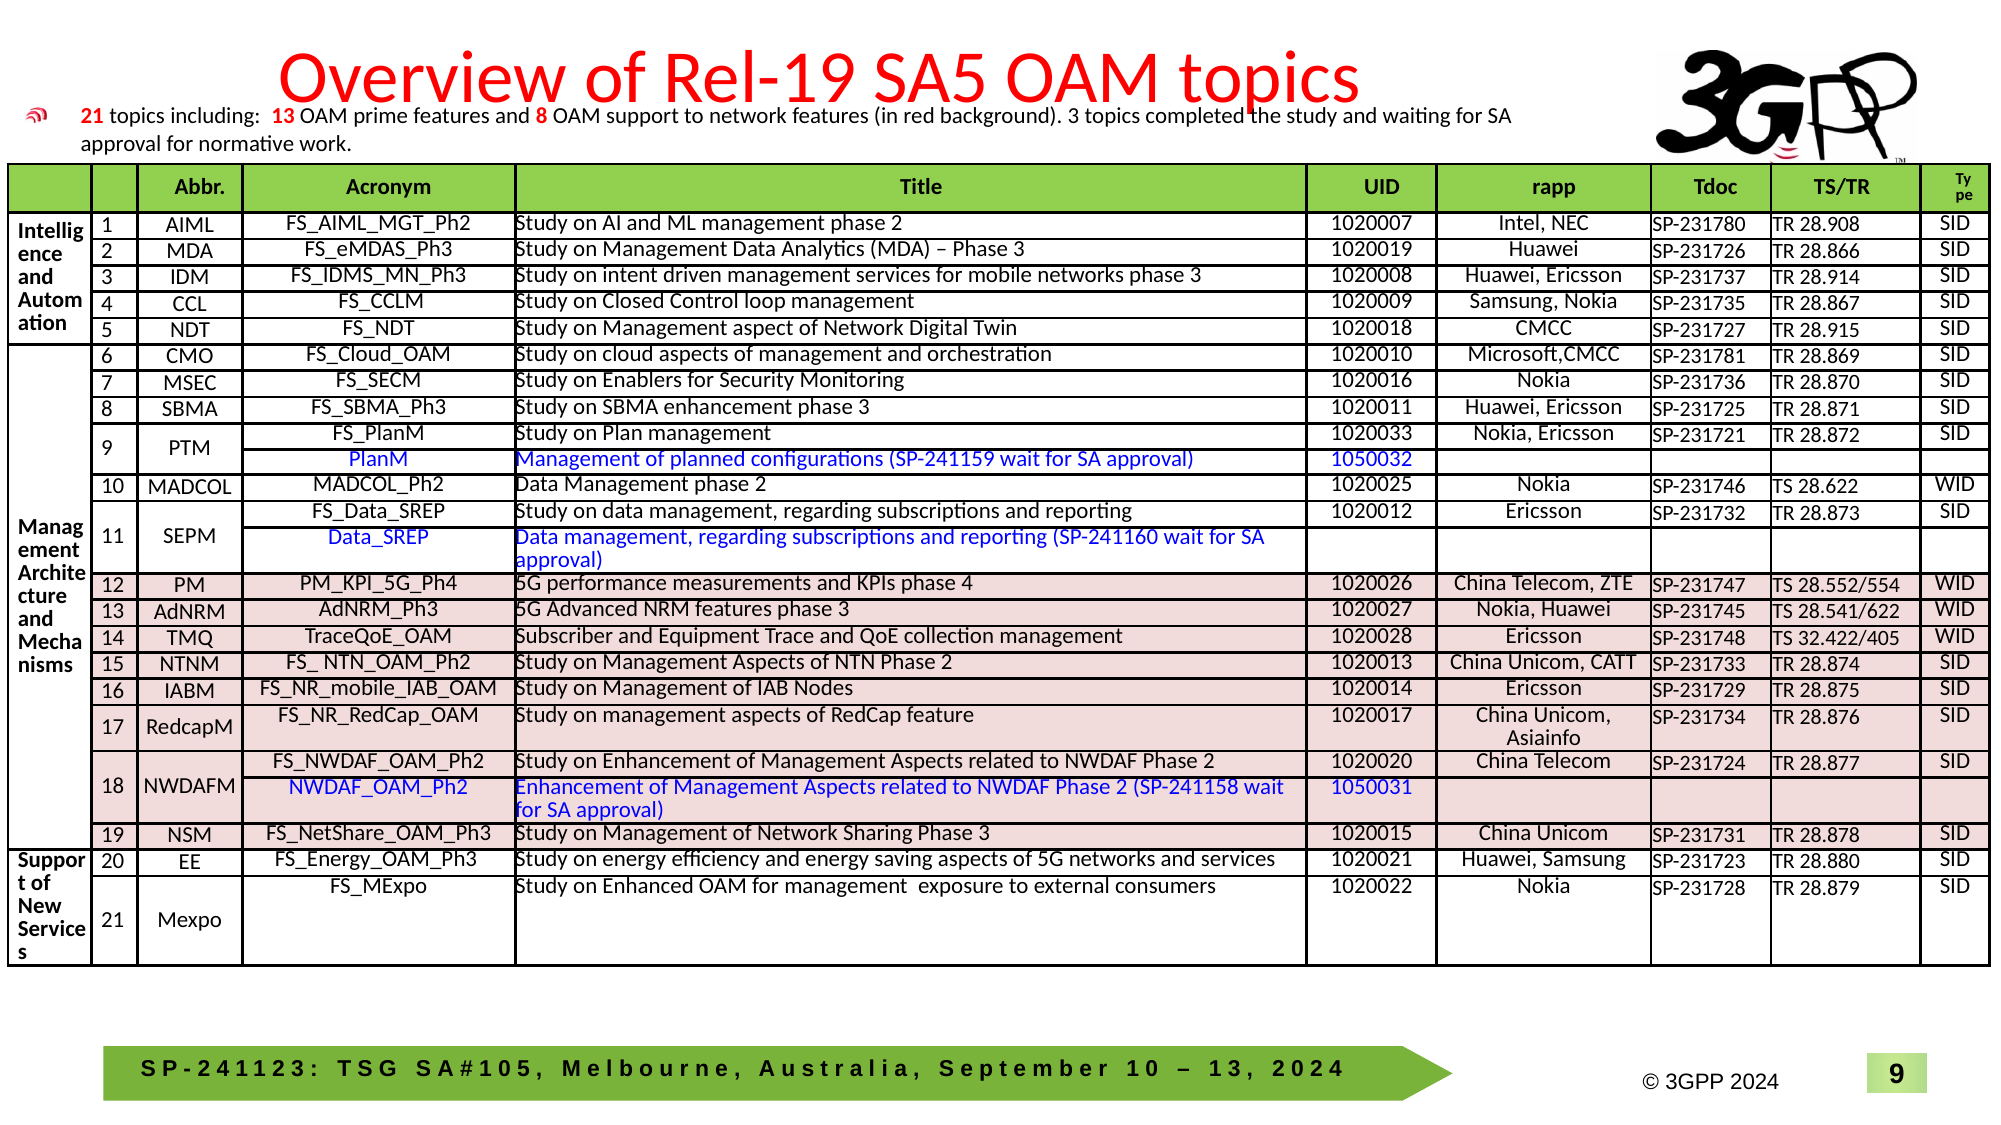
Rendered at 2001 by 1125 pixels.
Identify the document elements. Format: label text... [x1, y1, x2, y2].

table_header [9, 165, 90, 211]
table_cell China Unicom, Asiainfo [1438, 706, 1650, 750]
table_cell 1020014 [1308, 680, 1435, 704]
table_cell 1050032 [1308, 451, 1435, 473]
picture [1656, 50, 1917, 163]
table_cell SP-231737 [1652, 267, 1770, 290]
table_cell CMCC [1438, 319, 1650, 343]
table_cell NDT [139, 319, 241, 343]
table_cell [1652, 779, 1770, 822]
table_cell 5 [93, 319, 136, 343]
table_cell Management Architecture and Mechanisms [9, 346, 90, 848]
table_header Abbr. [139, 165, 241, 211]
table_cell SID [1922, 654, 1988, 677]
table_cell TR 28.867 [1772, 293, 1919, 317]
table_cell FS_SBMA_Ph3 [244, 398, 514, 422]
table_header Acronym [244, 165, 514, 211]
table_cell 1020013 [1308, 654, 1435, 677]
table_cell FS_NDT [244, 319, 514, 343]
table_cell TR 28.873 [1772, 502, 1919, 526]
table_cell Nokia [1438, 476, 1650, 500]
table_cell FS_IDMS_MN_Ph3 [244, 267, 514, 290]
table_cell 15 [93, 654, 136, 677]
table_cell [1922, 451, 1988, 473]
table_cell Study on Enhanced OAM for management exposure to external consumers [517, 877, 1305, 964]
table_cell PTM [139, 425, 241, 473]
table_cell SP-231727 [1652, 319, 1770, 343]
table_cell SP-231781 [1652, 346, 1770, 369]
table_cell Data Management phase 2 [517, 476, 1305, 500]
table_cell TR 28.880 [1772, 851, 1919, 875]
table_cell [1438, 529, 1650, 572]
table_cell FS_NR_RedCap_OAM [244, 706, 514, 750]
table_cell SP-231721 [1652, 425, 1770, 448]
table_cell Study on Management aspect of Network Digital Twin [517, 319, 1305, 343]
table_cell [1772, 529, 1919, 572]
table_cell SID [1922, 346, 1988, 369]
table_cell SP-231723 [1652, 851, 1770, 875]
table_cell 1020021 [1308, 851, 1435, 875]
table_cell Ericsson [1438, 680, 1650, 704]
table_cell TR 28.874 [1772, 654, 1919, 677]
table_cell Nokia, Ericsson [1438, 425, 1650, 448]
table_cell 1020016 [1308, 372, 1435, 396]
table_cell FS_Cloud_OAM [244, 346, 514, 369]
table_cell FS_NetShare_OAM_Ph3 [244, 825, 514, 848]
table_cell SID [1922, 240, 1988, 264]
table_cell CCL [139, 293, 241, 317]
table_cell MSEC [139, 372, 241, 396]
table_cell SP-231735 [1652, 293, 1770, 317]
table_cell China Unicom, CATT [1438, 654, 1650, 677]
table_cell SP-231729 [1652, 680, 1770, 704]
table_cell TS 28.541/622 [1772, 601, 1919, 625]
table_cell TR 28.876 [1772, 706, 1919, 750]
table_cell TR 28.870 [1772, 372, 1919, 396]
table_cell 8 [93, 398, 136, 422]
table_header Title [517, 165, 1305, 211]
table_cell 1020018 [1308, 319, 1435, 343]
table_cell FS_Energy_OAM_Ph3 [244, 851, 514, 875]
table_cell 1020010 [1308, 346, 1435, 369]
table_cell 1020028 [1308, 627, 1435, 651]
table_cell SBMA [139, 398, 241, 422]
table_cell Study on Closed Control loop management [517, 293, 1305, 317]
table_cell Nokia, Huawei [1438, 601, 1650, 625]
table_header UID [1308, 165, 1435, 211]
table_cell Enhancement of Management Aspects related to NWDAF Phase 2 (SP-241158 wait for SA approval) [517, 779, 1305, 822]
table_cell Study on data management, regarding subscriptions and reporting [517, 502, 1305, 526]
table_cell 13 [93, 601, 136, 625]
table_cell NWDAF_OAM_Ph2 [244, 779, 514, 822]
table_cell Data_SREP [244, 529, 514, 572]
table_cell 7 [93, 372, 136, 396]
table_cell SP-231780 [1652, 214, 1770, 238]
table_cell Data management, regarding subscriptions and reporting (SP-241160 wait for SA approval) [517, 529, 1305, 572]
table_cell Management of planned configurations (SP-241159 wait for SA approval) [517, 451, 1305, 473]
table_cell TR 28.871 [1772, 398, 1919, 422]
table_cell SP-231724 [1652, 752, 1770, 776]
table_cell SID [1922, 752, 1988, 776]
table_cell 1020017 [1308, 706, 1435, 750]
table_cell FS_MExpo [244, 877, 514, 964]
table_cell Ericsson [1438, 627, 1650, 651]
table_cell TS 28.552/554 [1772, 575, 1919, 598]
table_cell 1020008 [1308, 267, 1435, 290]
table_cell 3 [93, 267, 136, 290]
table_cell 17 [93, 706, 136, 750]
table_cell Huawei, Ericsson [1438, 267, 1650, 290]
table_cell MADCOL [139, 476, 241, 500]
table_cell Study on cloud aspects of management and orchestration [517, 346, 1305, 369]
table_cell SP-231731 [1652, 825, 1770, 848]
table_cell FS_ NTN_OAM_Ph2 [244, 654, 514, 677]
table_cell SP-231725 [1652, 398, 1770, 422]
table_cell Study on Management of IAB Nodes [517, 680, 1305, 704]
table_cell 18 [93, 752, 136, 822]
table_cell TS 32.240/255/256 [1867, 1053, 1927, 1093]
table_cell Study on intent driven management services for mobile networks phase 3 [517, 267, 1305, 290]
table_cell WID [1922, 601, 1988, 625]
table_cell 2 [93, 240, 136, 264]
table_cell Intel, NEC [1438, 214, 1650, 238]
table_cell FS_NR_mobile_IAB_OAM [244, 680, 514, 704]
table_cell AIML [139, 214, 241, 238]
table_cell Study on Enhancement of Management Aspects related to NWDAF Phase 2 [517, 752, 1305, 776]
table_cell TR 28.879 [1772, 877, 1919, 964]
table_cell Subscriber and Equipment Trace and QoE collection management [517, 627, 1305, 651]
table_cell Study on management aspects of RedCap feature [517, 706, 1305, 750]
table_cell TS 28.622 [1772, 476, 1919, 500]
table_cell 1020027 [1308, 601, 1435, 625]
table_cell 1020020 [1308, 752, 1435, 776]
table_cell [1922, 529, 1988, 572]
table_cell TMQ [139, 627, 241, 651]
title Overview of Rel-19 SA5 OAM topics [19, 0, 1621, 145]
table_cell IABM [139, 680, 241, 704]
table_cell SID [1922, 502, 1988, 526]
table_cell 5G Advanced NRM features phase 3 [517, 601, 1305, 625]
table_cell NWDAFM [139, 752, 241, 822]
table_cell MDA [139, 240, 241, 264]
table_cell TR 28.914 [1772, 267, 1919, 290]
table_cell 9 [93, 425, 136, 473]
table_cell RedcapM [139, 706, 241, 750]
table_cell Microsoft,CMCC [1438, 346, 1650, 369]
table_cell [1438, 451, 1650, 473]
table_cell [1652, 529, 1770, 572]
table_cell SP-231733 [1652, 654, 1770, 677]
table_header Tdoc [1652, 165, 1770, 211]
table_cell 10 [93, 476, 136, 500]
table_cell Huawei [1438, 240, 1650, 264]
table_cell Nokia [1438, 877, 1650, 964]
table_cell 1 [93, 214, 136, 238]
table_cell China Telecom, ZTE [1438, 575, 1650, 598]
table_cell TS 32.422/405 [1772, 627, 1919, 651]
table_cell CMO [139, 346, 241, 369]
table_cell 1020011 [1308, 398, 1435, 422]
table_cell 1020033 [1308, 425, 1435, 448]
table_cell 19 [93, 825, 136, 848]
table_cell EE [139, 851, 241, 875]
table_cell SID [1922, 214, 1988, 238]
table_cell Samsung, Nokia [1438, 293, 1650, 317]
table_cell 16 [93, 680, 136, 704]
table_cell FS_PlanM [244, 425, 514, 448]
table_cell Study on Management Aspects of NTN Phase 2 [517, 654, 1305, 677]
table_cell SID [1922, 293, 1988, 317]
table_cell Intelligence and Automation [9, 214, 90, 343]
table_cell SP-231747 [1652, 575, 1770, 598]
table_cell TR 28.915 [1772, 319, 1919, 343]
table_cell SP-231728 [1652, 877, 1770, 964]
table_cell Ericsson [1438, 502, 1650, 526]
table_cell China Telecom [1438, 752, 1650, 776]
table_cell TraceQoE_OAM [244, 627, 514, 651]
table_cell 21 [93, 877, 136, 964]
table_cell NTNM [139, 654, 241, 677]
table_cell FS_CCLM [244, 293, 514, 317]
table_cell IDM [139, 267, 241, 290]
table_cell 1020022 [1308, 877, 1435, 964]
table_cell SP-231746 [1652, 476, 1770, 500]
table_cell Study on AI and ML management phase 2 [517, 214, 1305, 238]
table_cell 1020009 [1308, 293, 1435, 317]
table_cell TR 28.869 [1772, 346, 1919, 369]
table_cell FS_Data_SREP [244, 502, 514, 526]
table_cell PlanM [244, 451, 514, 473]
table_cell 1050031 [1308, 779, 1435, 822]
table_cell 1020012 [1308, 502, 1435, 526]
table_cell SP-231736 [1652, 372, 1770, 396]
table_cell [1308, 529, 1435, 572]
table_cell SID [1922, 267, 1988, 290]
table_cell FS_AIML_MGT_Ph2 [244, 214, 514, 238]
table_cell China Unicom [1438, 825, 1650, 848]
table_cell NSM [139, 825, 241, 848]
table_cell SID [1922, 319, 1988, 343]
table_cell WID [1922, 575, 1988, 598]
table_cell Study on Plan management [517, 425, 1305, 448]
table_cell Study on energy efficiency and energy saving aspects of 5G networks and services [517, 851, 1305, 875]
table_cell FS_NWDAF_OAM_Ph2 [244, 752, 514, 776]
table_header [93, 165, 136, 211]
table_cell Huawei, Ericsson [1438, 398, 1650, 422]
table_cell TR 28.877 [1772, 752, 1919, 776]
table_cell SID [1922, 680, 1988, 704]
table_cell 1020015 [1308, 825, 1435, 848]
table_header rapp [1438, 165, 1650, 211]
table_cell AdNRM_Ph3 [244, 601, 514, 625]
table_cell SEPM [139, 502, 241, 572]
table_cell Huawei, Samsung [1438, 851, 1650, 875]
table_cell PM [139, 575, 241, 598]
table_cell SID [1922, 372, 1988, 396]
table_cell 1020025 [1308, 476, 1435, 500]
table_cell WID [1922, 476, 1988, 500]
text_box 21 topics including: 13 OAM prime features and 8 OAM support to network features (in red background). 3 topics completed the study and waiting for SA approval for normative work. [9, 93, 1611, 163]
table_cell 20 [93, 851, 136, 875]
table_cell TR 28.908 [1772, 214, 1919, 238]
table_cell Nokia [1438, 372, 1650, 396]
table_cell WID [1922, 627, 1988, 651]
table_cell SID [1922, 877, 1988, 964]
table_cell SID [1922, 398, 1988, 422]
table_cell [1652, 451, 1770, 473]
table_cell TR 28.872 [1772, 425, 1919, 448]
table_header TS/TR [1772, 165, 1919, 211]
table_cell [1438, 779, 1650, 822]
table_cell TR 28.875 [1772, 680, 1919, 704]
table_cell SP-231748 [1652, 627, 1770, 651]
picture [24, 106, 47, 123]
table_cell 1020026 [1308, 575, 1435, 598]
table_cell 12 [93, 575, 136, 598]
table_cell TR 28.866 [1772, 240, 1919, 264]
table_cell 1020019 [1308, 240, 1435, 264]
table_cell Study on Enablers for Security Monitoring [517, 372, 1305, 396]
table_cell SP-231745 [1652, 601, 1770, 625]
table_cell FS_eMDAS_Ph3 [244, 240, 514, 264]
table_cell 5G performance measurements and KPIs phase 4 [517, 575, 1305, 598]
table_cell SID [1922, 851, 1988, 875]
table_cell SID [1922, 825, 1988, 848]
table_header Type [1922, 165, 1988, 211]
table_cell Mexpo [139, 877, 241, 964]
table_cell 11 [93, 502, 136, 572]
table_cell 4 [93, 293, 136, 317]
table_cell FS_SECM [244, 372, 514, 396]
table_cell SID [1922, 425, 1988, 448]
table_cell Study on Management Data Analytics (MDA) – Phase 3 [517, 240, 1305, 264]
table_cell SP-231734 [1652, 706, 1770, 750]
table_cell [1772, 451, 1919, 473]
table_cell MADCOL_Ph2 [244, 476, 514, 500]
table_cell Study on SBMA enhancement phase 3 [517, 398, 1305, 422]
table_cell [1922, 779, 1988, 822]
table_cell AdNRM [139, 601, 241, 625]
table_cell SID [1922, 706, 1988, 750]
table_cell 1020007 [1308, 214, 1435, 238]
table_cell Support of New Services [9, 851, 90, 964]
table_cell [1772, 779, 1919, 822]
table_cell 14 [93, 627, 136, 651]
table_cell SP-231732 [1652, 502, 1770, 526]
table_cell PM_KPI_5G_Ph4 [244, 575, 514, 598]
table_cell 6 [93, 346, 136, 369]
table_cell Study on Management of Network Sharing Phase 3 [517, 825, 1305, 848]
table_cell TR 28.878 [1772, 825, 1919, 848]
table_cell SP-231726 [1652, 240, 1770, 264]
